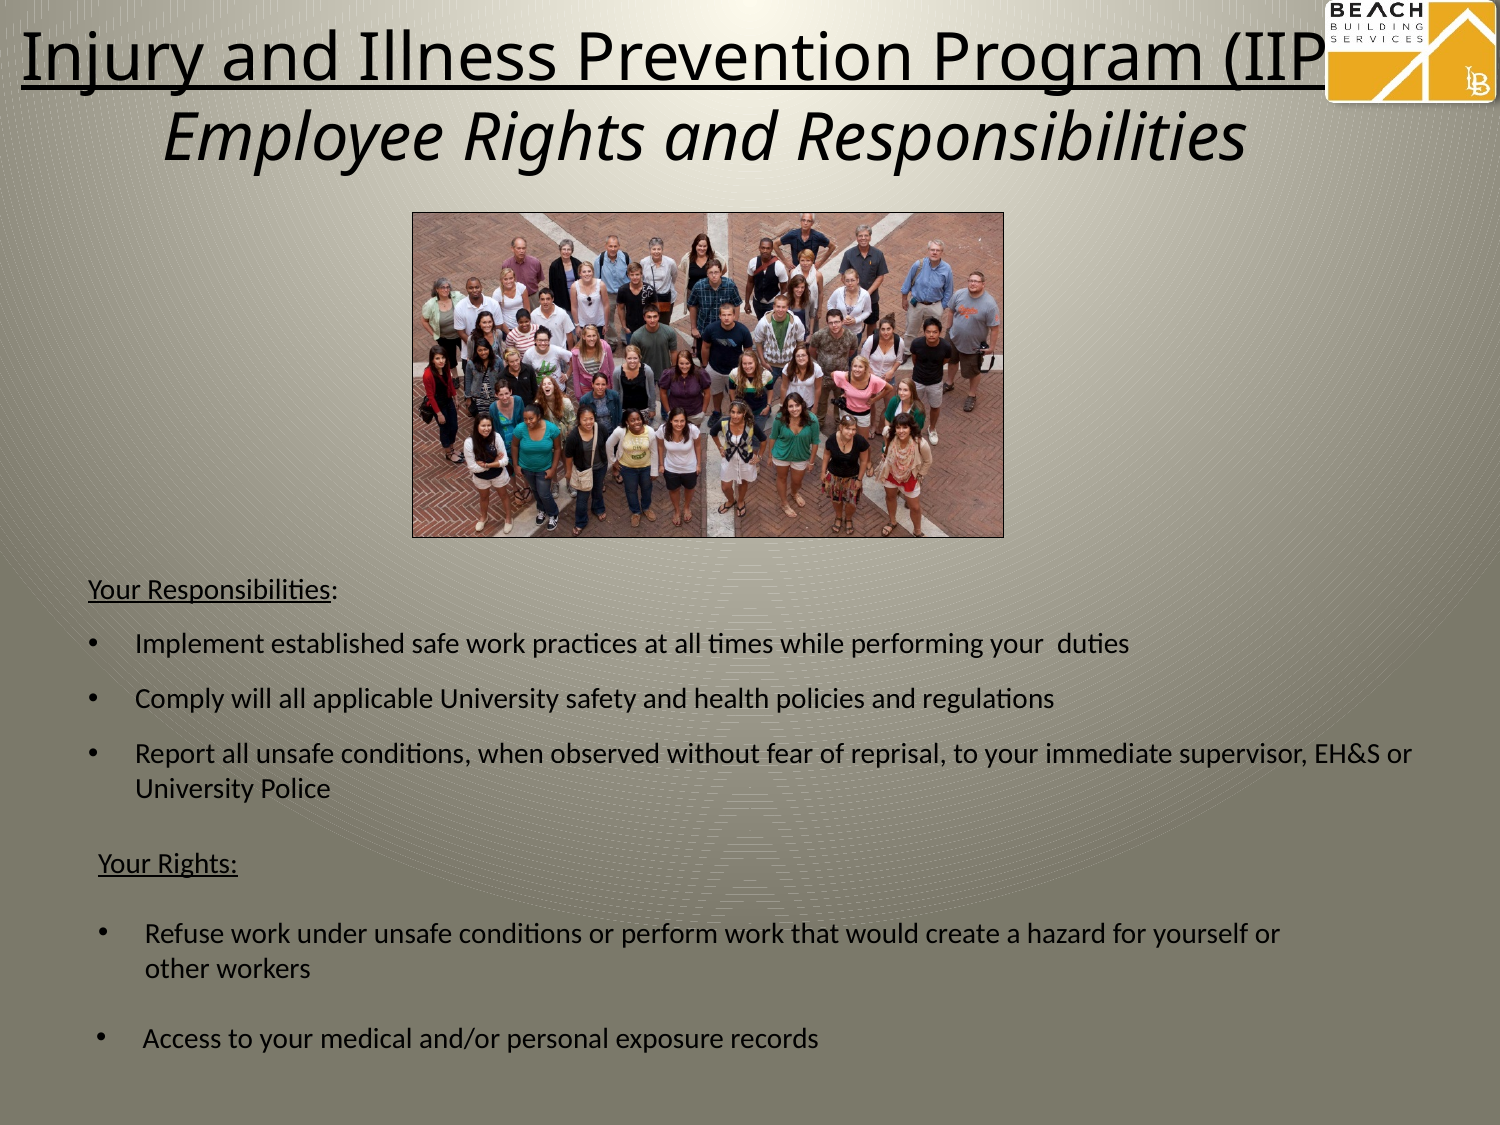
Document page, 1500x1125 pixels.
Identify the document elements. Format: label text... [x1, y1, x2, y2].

picture [1324, 0, 1497, 104]
text_box Your Responsibilities: Implement established safe work practices at all times while performing your duties Comply will all applicable University safety and health policies and regulations Report all unsafe conditions, when observed without fear of reprisal, to your immediate supervisor, EH&S or University Police [73, 562, 1436, 813]
text_box Your Rights: Refuse work under unsafe conditions or perform work that would create a hazard for yourself or other workers Access to your medical and/or personal exposure records [5, 776, 1331, 1122]
title Injury and Illness Prevention Program (IIPP) Employee Rights and Responsibilities [0, 0, 1438, 188]
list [412, 212, 1004, 538]
